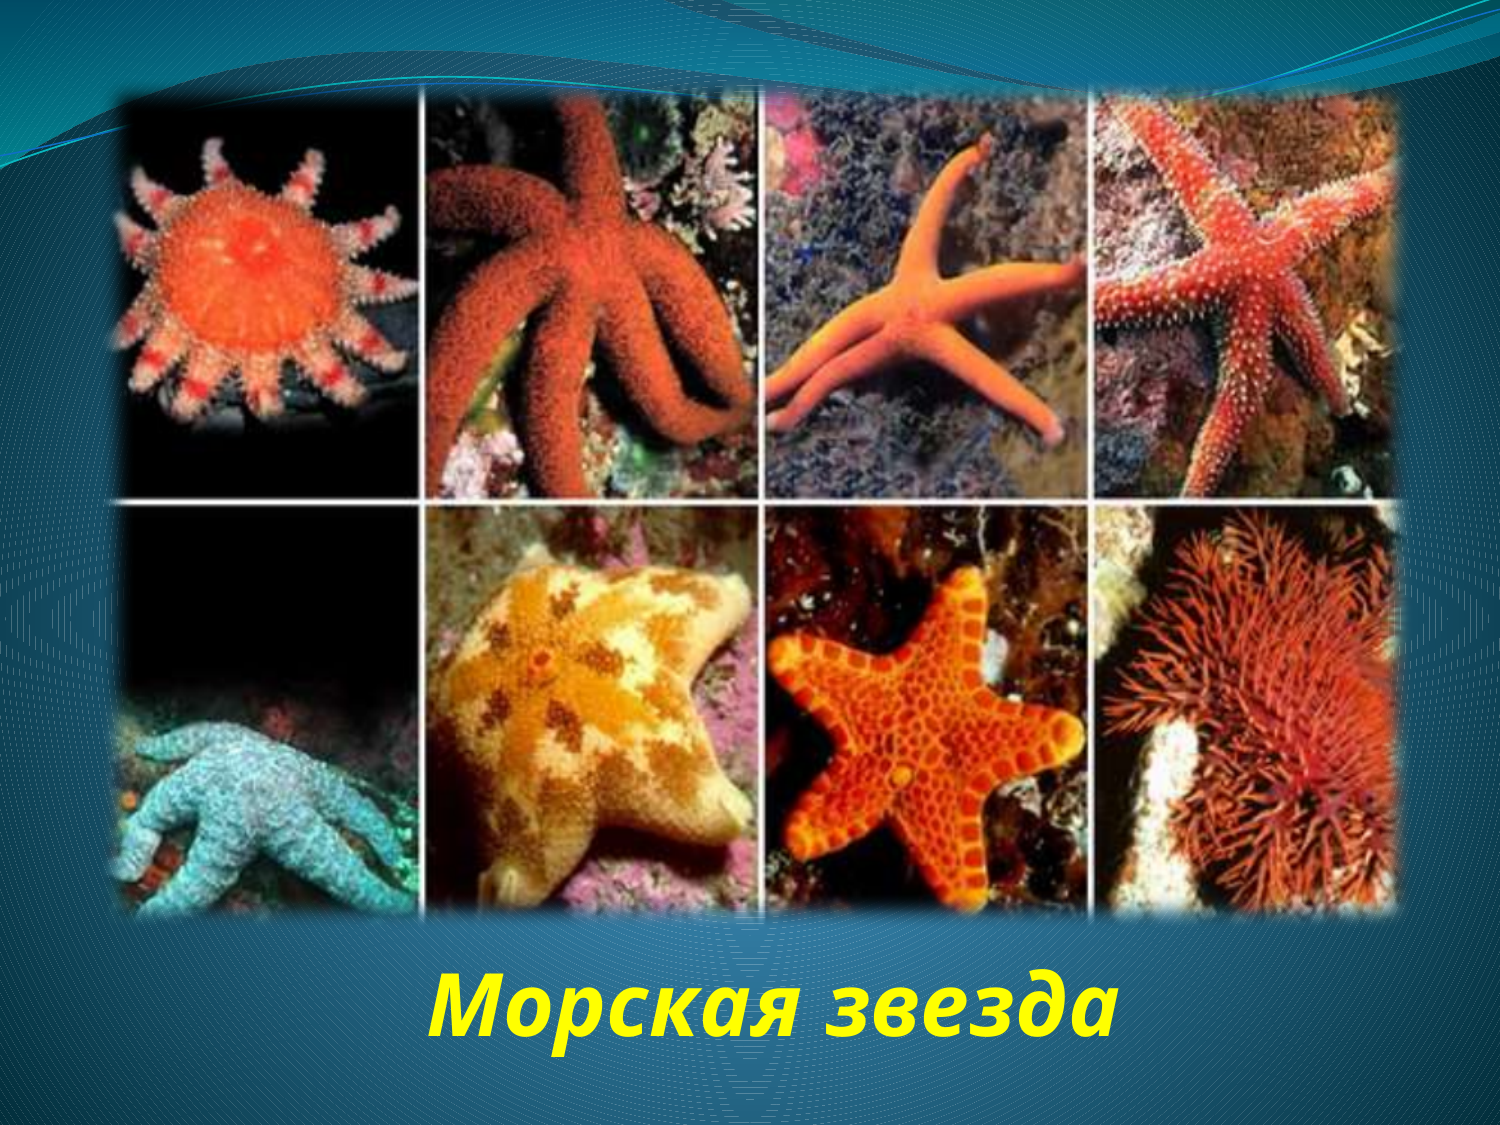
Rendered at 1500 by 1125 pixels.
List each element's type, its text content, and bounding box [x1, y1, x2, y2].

picture [100, 76, 1413, 929]
title Морская звезда [348, 943, 1199, 1055]
